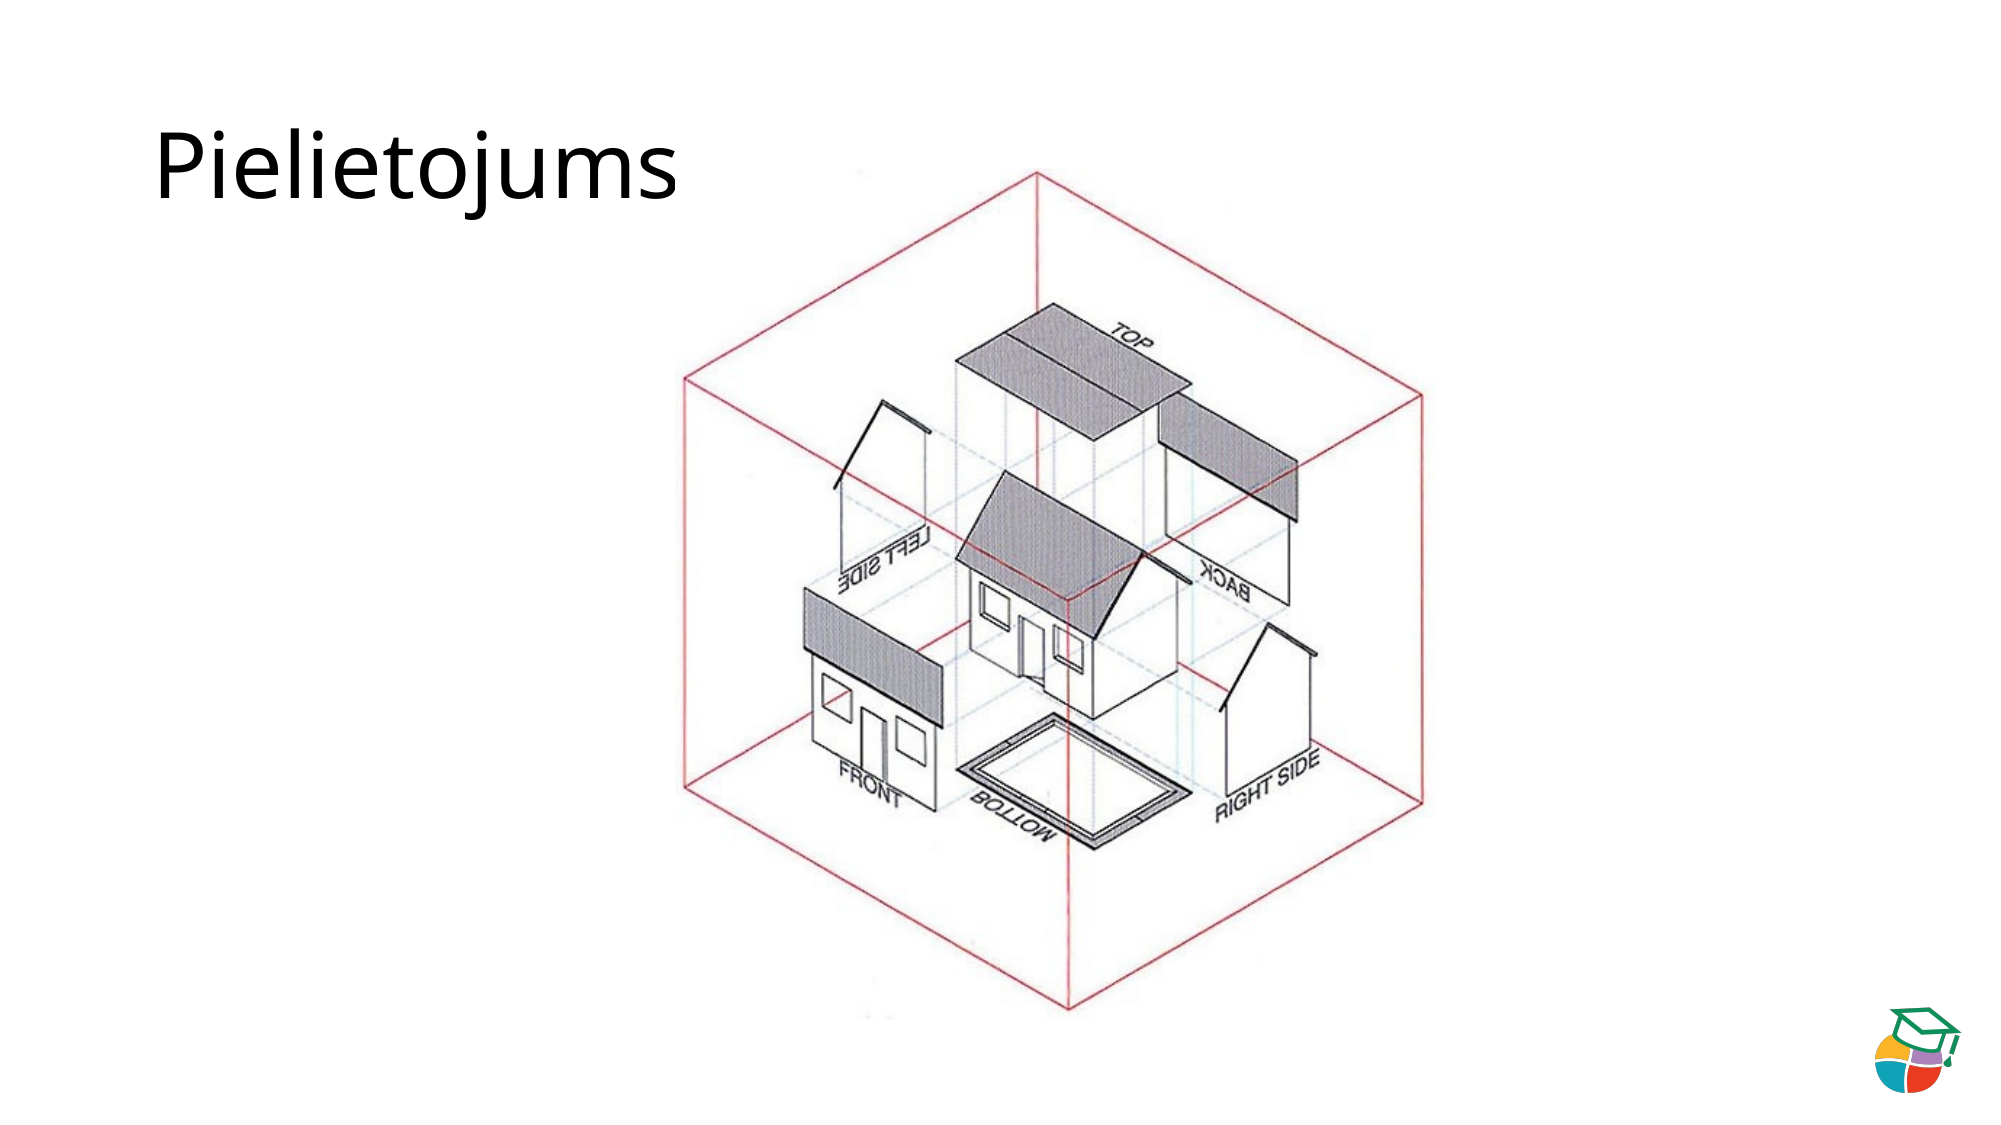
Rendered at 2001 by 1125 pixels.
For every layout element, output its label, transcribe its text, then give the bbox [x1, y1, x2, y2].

title Pielietojums [137, 59, 1863, 278]
picture [1862, 1000, 1968, 1102]
picture [675, 168, 1437, 1020]
